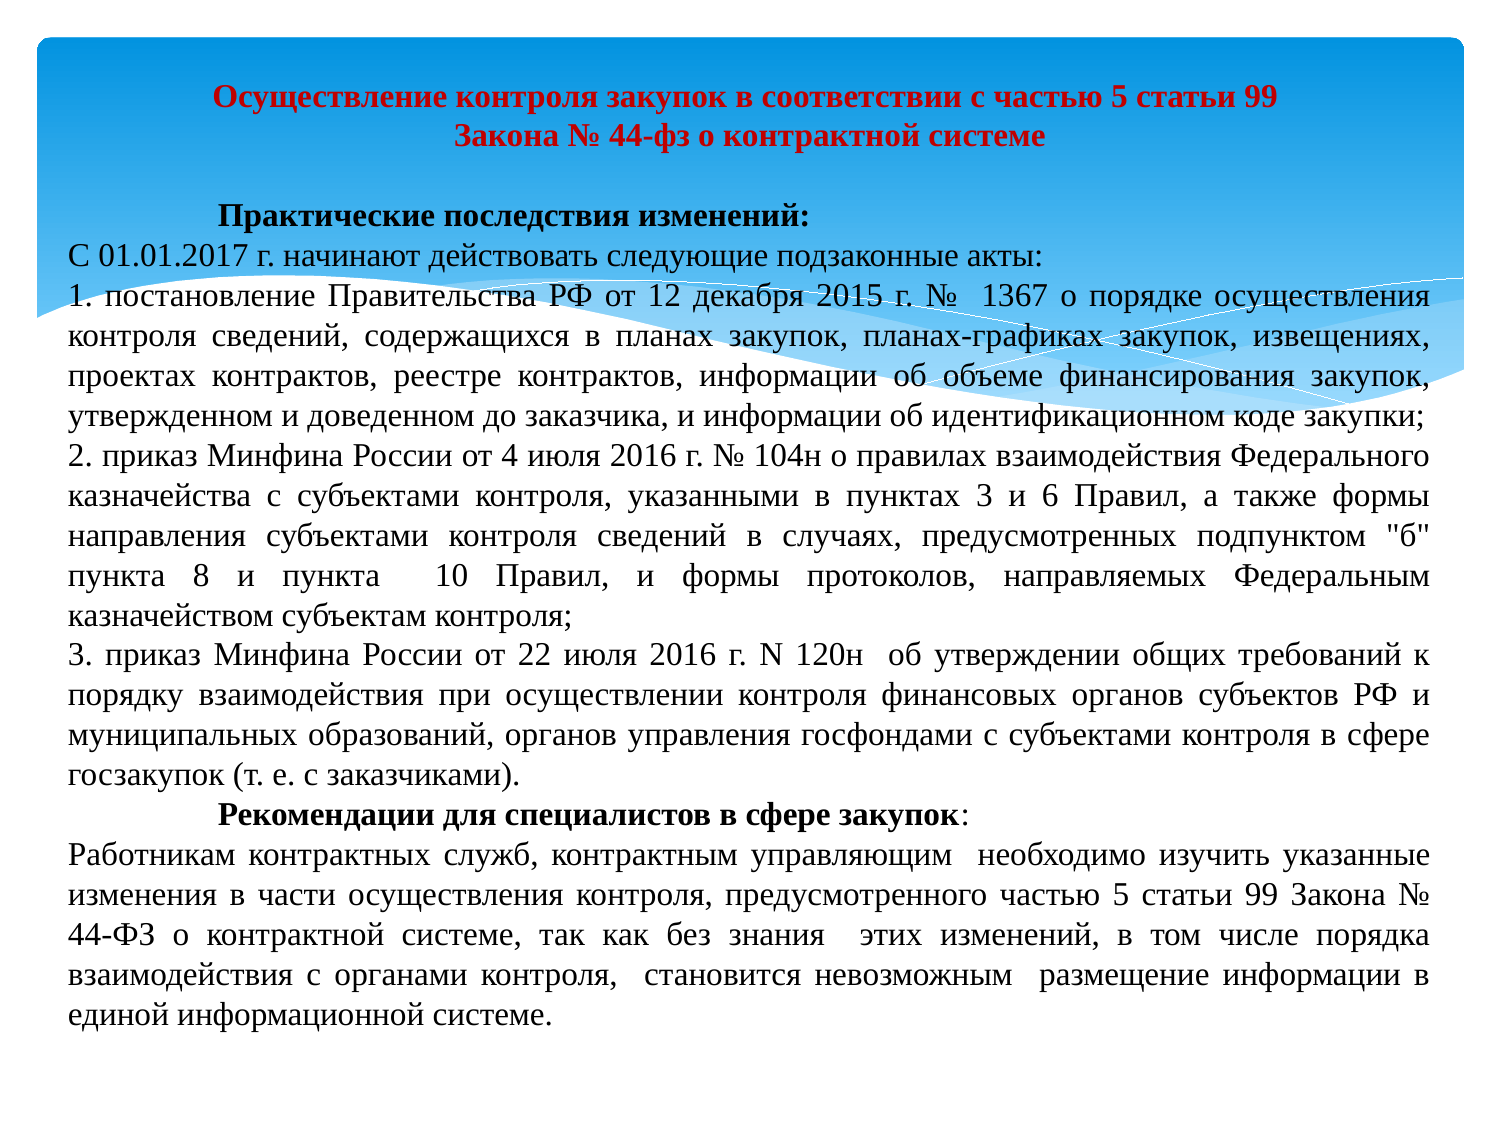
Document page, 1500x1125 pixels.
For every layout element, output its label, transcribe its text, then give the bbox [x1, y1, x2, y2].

text_box Осуществление контроля закупок в соответствии с частью 5 статьи 99 Закона № 44-фз о контрактной системе Практические последствия изменений: С 01.01.2017 г. начинают действовать следующие подзаконные акты: 1. постановление Правительства РФ от 12 декабря 2015 г. № 1367 о порядке осуществления контроля сведений, содержащихся в планах закупок, планах-графиках закупок, извещениях, проектах контрактов, реестре контрактов, информации об объеме финансирования закупок, утвержденном и доведенном до заказчика, и информации об идентификационном коде закупки; 2. приказ Минфина России от 4 июля 2016 г. № 104н о правилах взаимодействия Федерального казначейства с субъектами контроля, указанными в пунктах 3 и 6 Правил, а также формы направления субъектами контроля сведений в случаях, предусмотренных подпунктом "б" пункта 8 и пункта 10 Правил, и формы протоколов, направляемых Федеральным казначейством субъектам контроля; 3. приказ Минфина России от 22 июля 2016 г. N 120н об утверждении общих требований к порядку взаимодействия при осуществлении контроля финансовых органов субъектов РФ и муниципальных образований, органов управления госфондами с субъектами контроля в сфере госзакупок (т. е. с заказчиками). Рекомендации для специалистов в сфере закупок: Работникам контрактных служб, контрактным управляющим необходимо изучить указанные изменения в части осуществления контроля, предусмотренного частью 5 статьи 99 Закона № 44-ФЗ о контрактной системе, так как без знания этих изменений, в том числе порядка взаимодействия с органами контроля, становится невозможным размещение информации в единой информационной системе. [53, 66, 1447, 1040]
